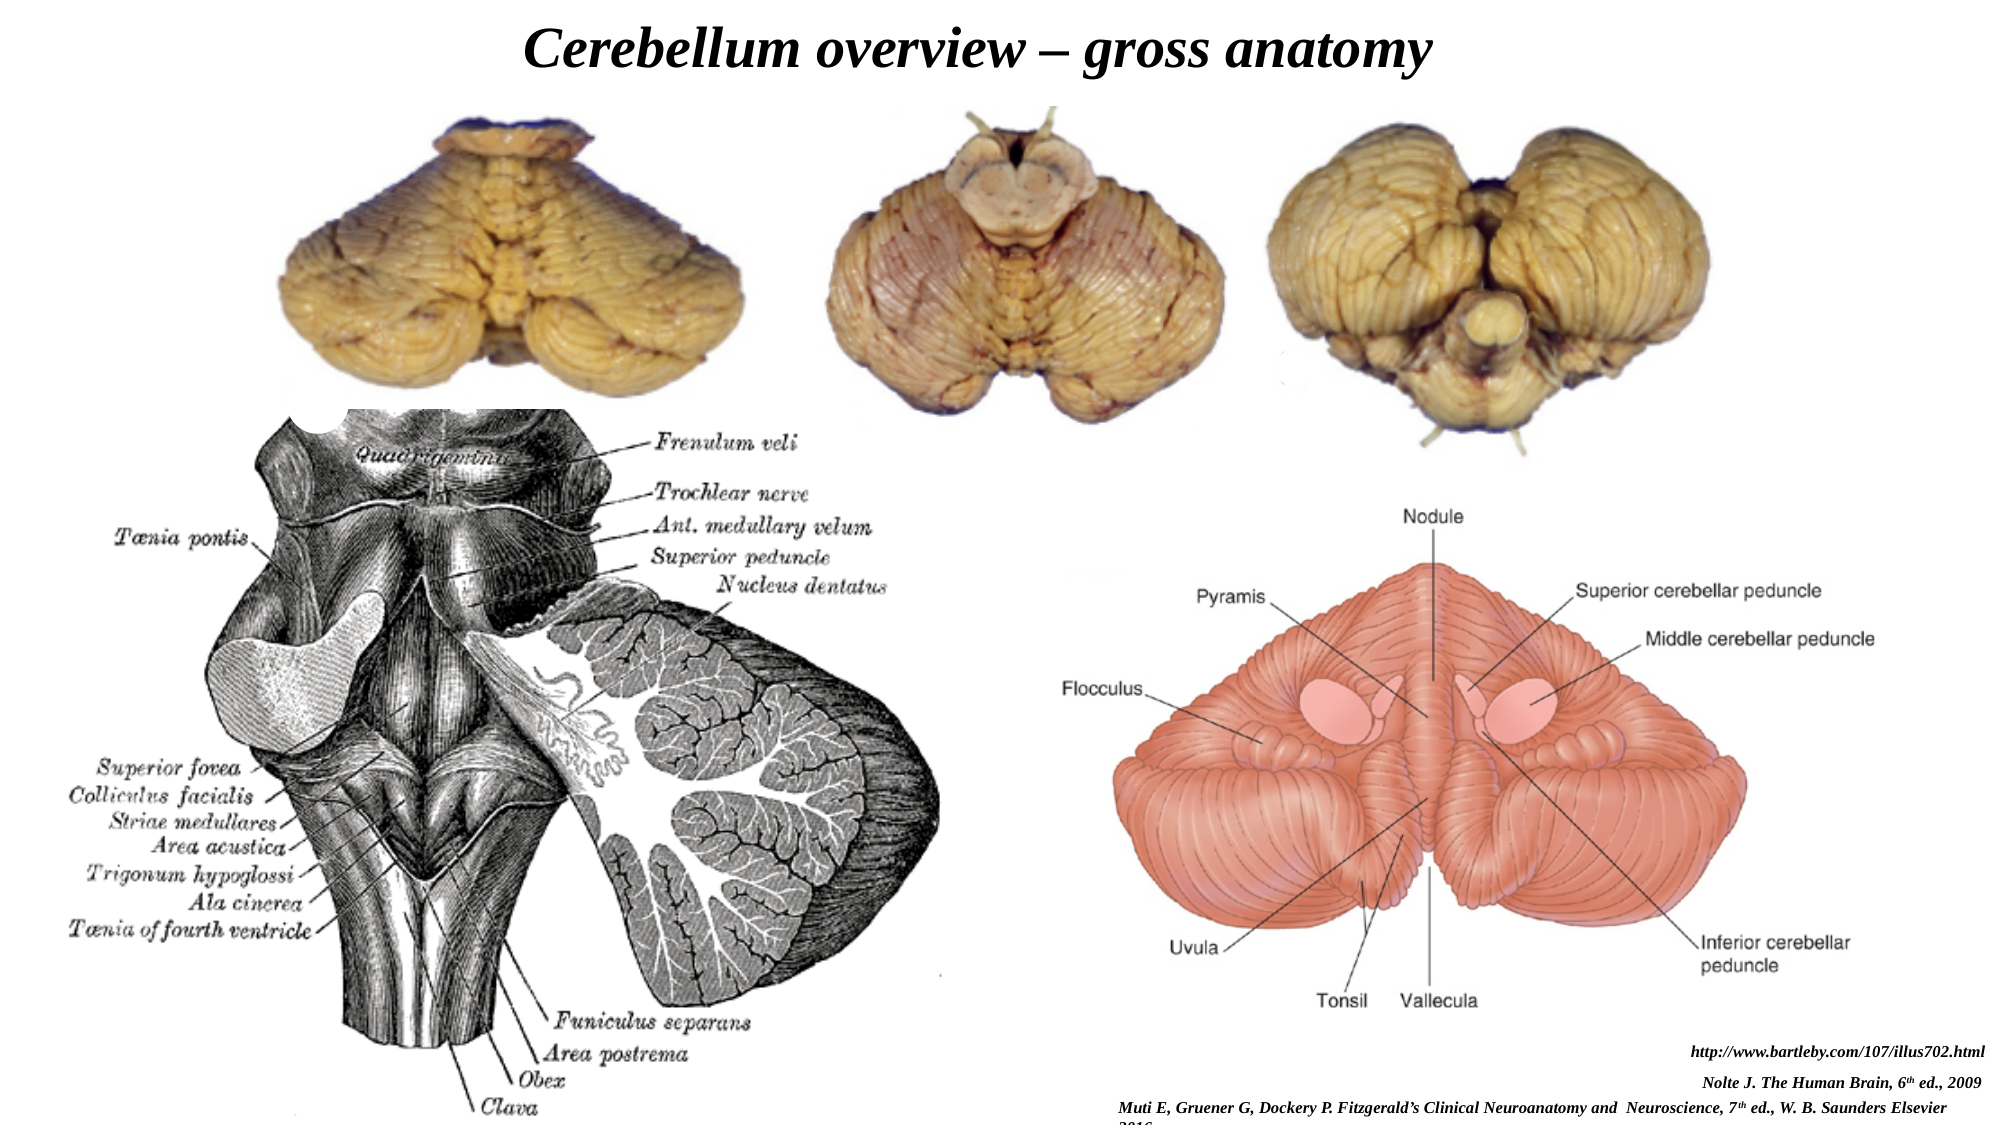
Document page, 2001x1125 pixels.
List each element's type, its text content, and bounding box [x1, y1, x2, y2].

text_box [821, 95, 1237, 432]
text_box Nolte J. The Human Brain, 6th ed., 2009 [1687, 1064, 2000, 1089]
text_box Muti E, Gruener G, Dockery P. Fitzgerald’s Clinical Neuroanatomy and Neuroscience, 7th ed., W. B. Saunders Elsevier 2016 [1103, 1089, 2000, 1125]
picture [48, 328, 950, 1125]
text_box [1049, 484, 1875, 1009]
text_box http://www.bartleby.com/107/illus702.html [1676, 1033, 2000, 1068]
text_box Cerebellum overview – gross anatomy [509, 1, 1522, 87]
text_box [1247, 107, 1715, 471]
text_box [261, 96, 757, 435]
